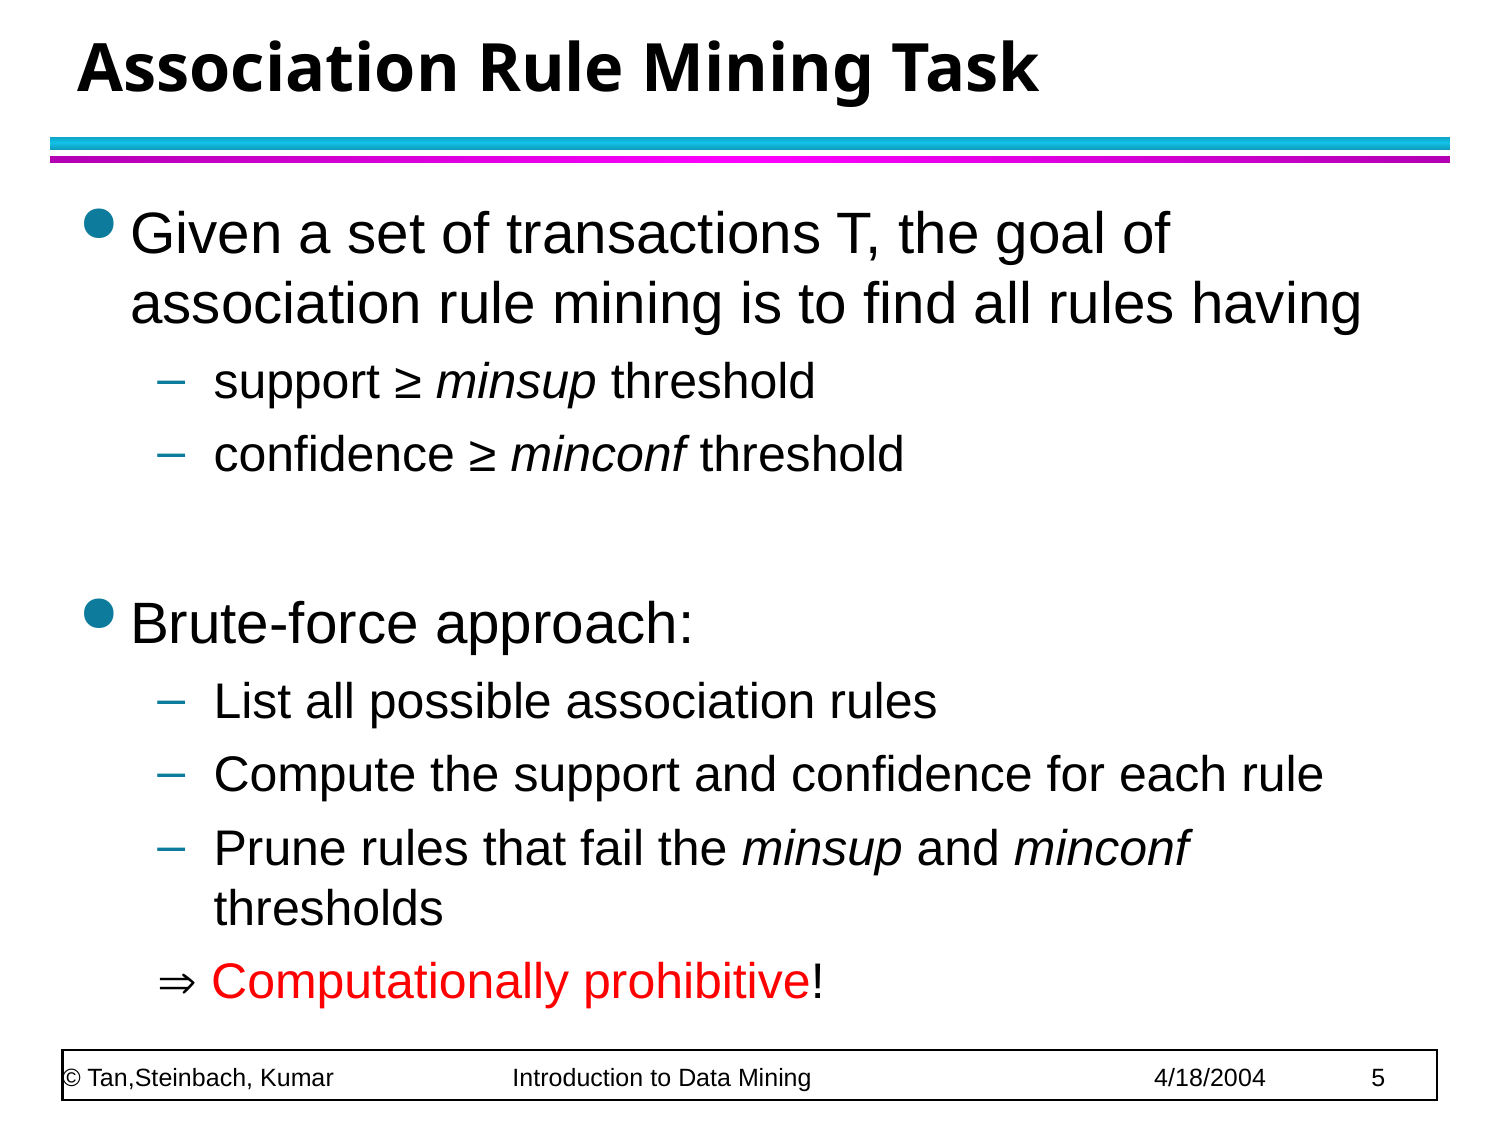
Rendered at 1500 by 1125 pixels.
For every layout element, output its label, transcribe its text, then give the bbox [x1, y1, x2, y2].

title Association Rule Mining Task [62, 24, 1421, 113]
list Given a set of transactions T, the goal of association rule mining is to find all rules having support ≥ minsup threshold confidence ≥ minconf threshold Brute-force approach: List all possible association rules Compute the support and confidence for each rule Prune rules that fail the minsup and minconf thresholds  Computationally prohibitive! [67, 187, 1432, 1038]
